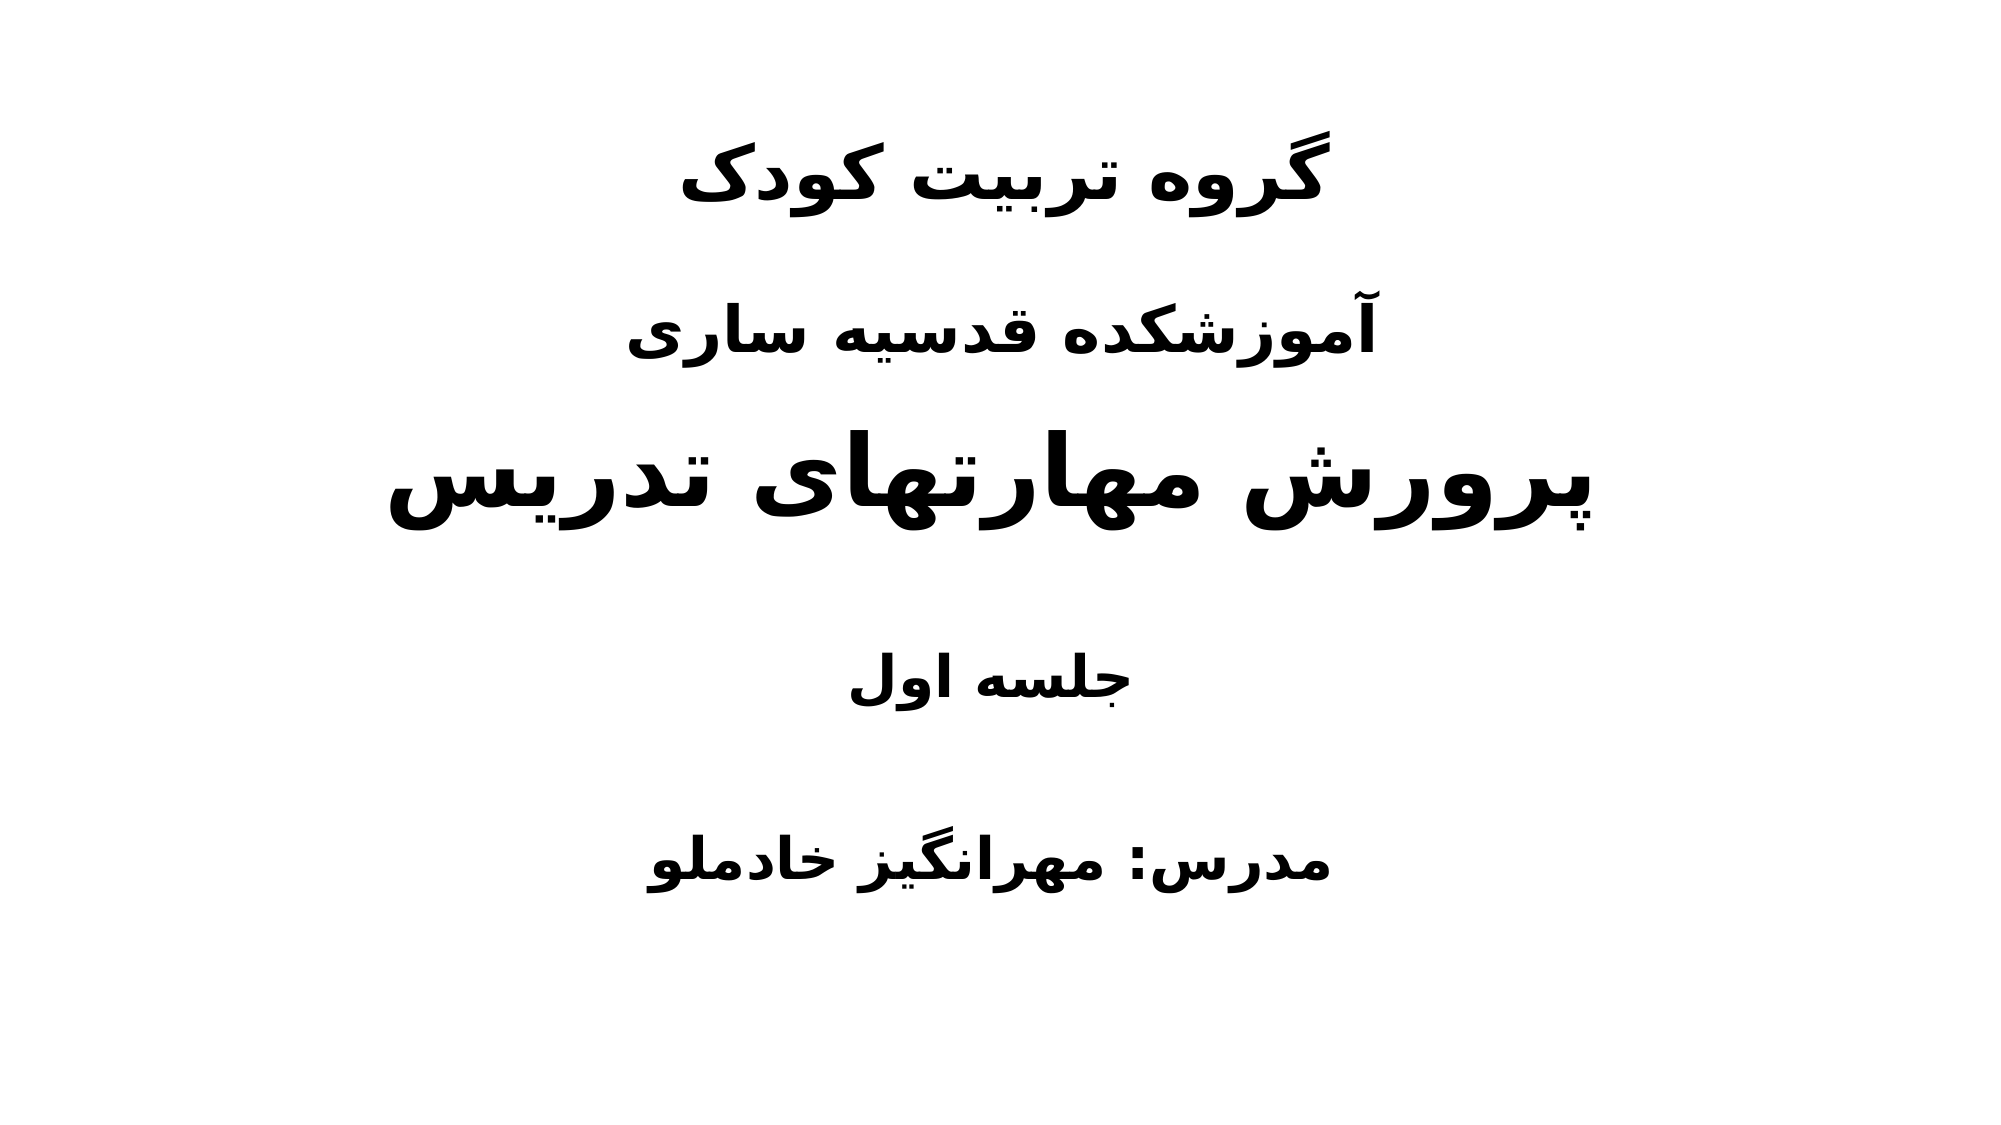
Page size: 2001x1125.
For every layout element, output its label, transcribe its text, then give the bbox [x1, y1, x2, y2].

title گروه تربیت کودک آموزشکده قدسیه ساری پرورش مهارتهای تدریس جلسه اول مدرس: مهرانگیز خادملو [241, 92, 1742, 1033]
